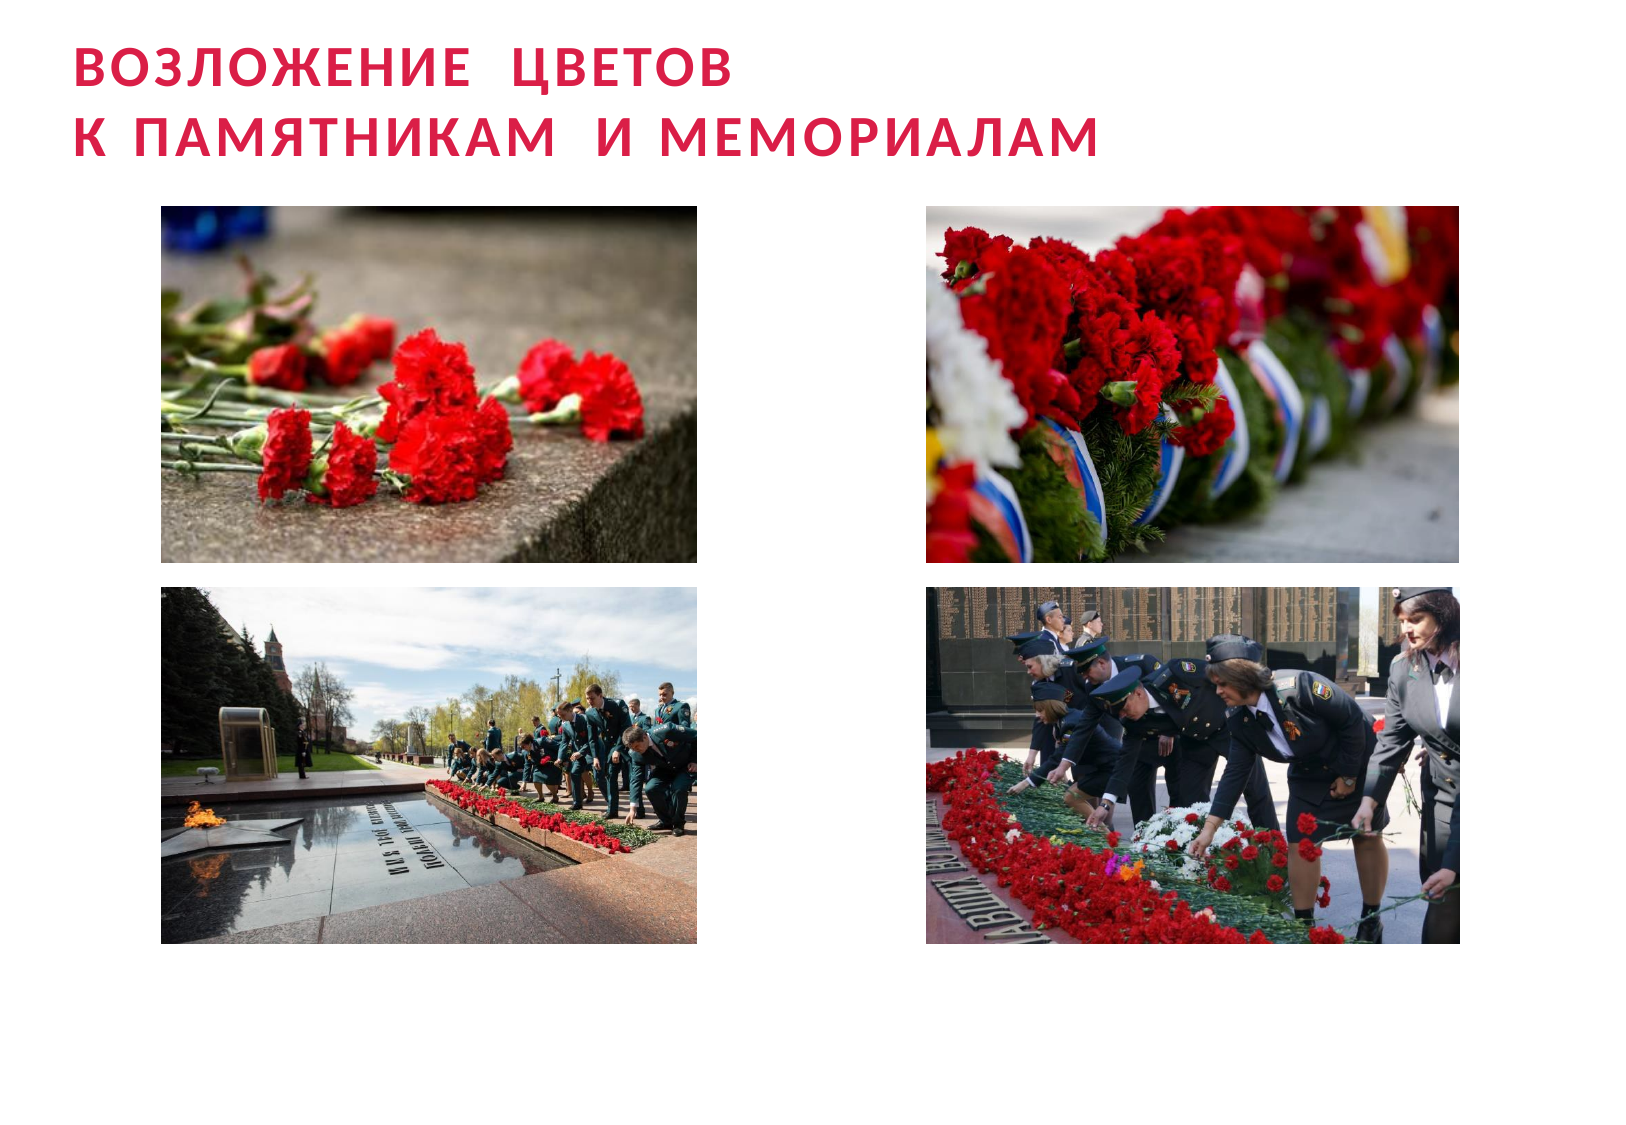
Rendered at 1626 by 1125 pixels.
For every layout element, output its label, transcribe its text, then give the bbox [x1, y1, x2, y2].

picture [161, 587, 697, 944]
picture [926, 205, 1459, 563]
picture [926, 587, 1460, 944]
picture [161, 205, 697, 563]
title ВОЗЛОЖЕНИЕ ЦВЕТОВ К ПАМЯТНИКАМ И МЕМОРИАЛАМ [71, 26, 1112, 217]
